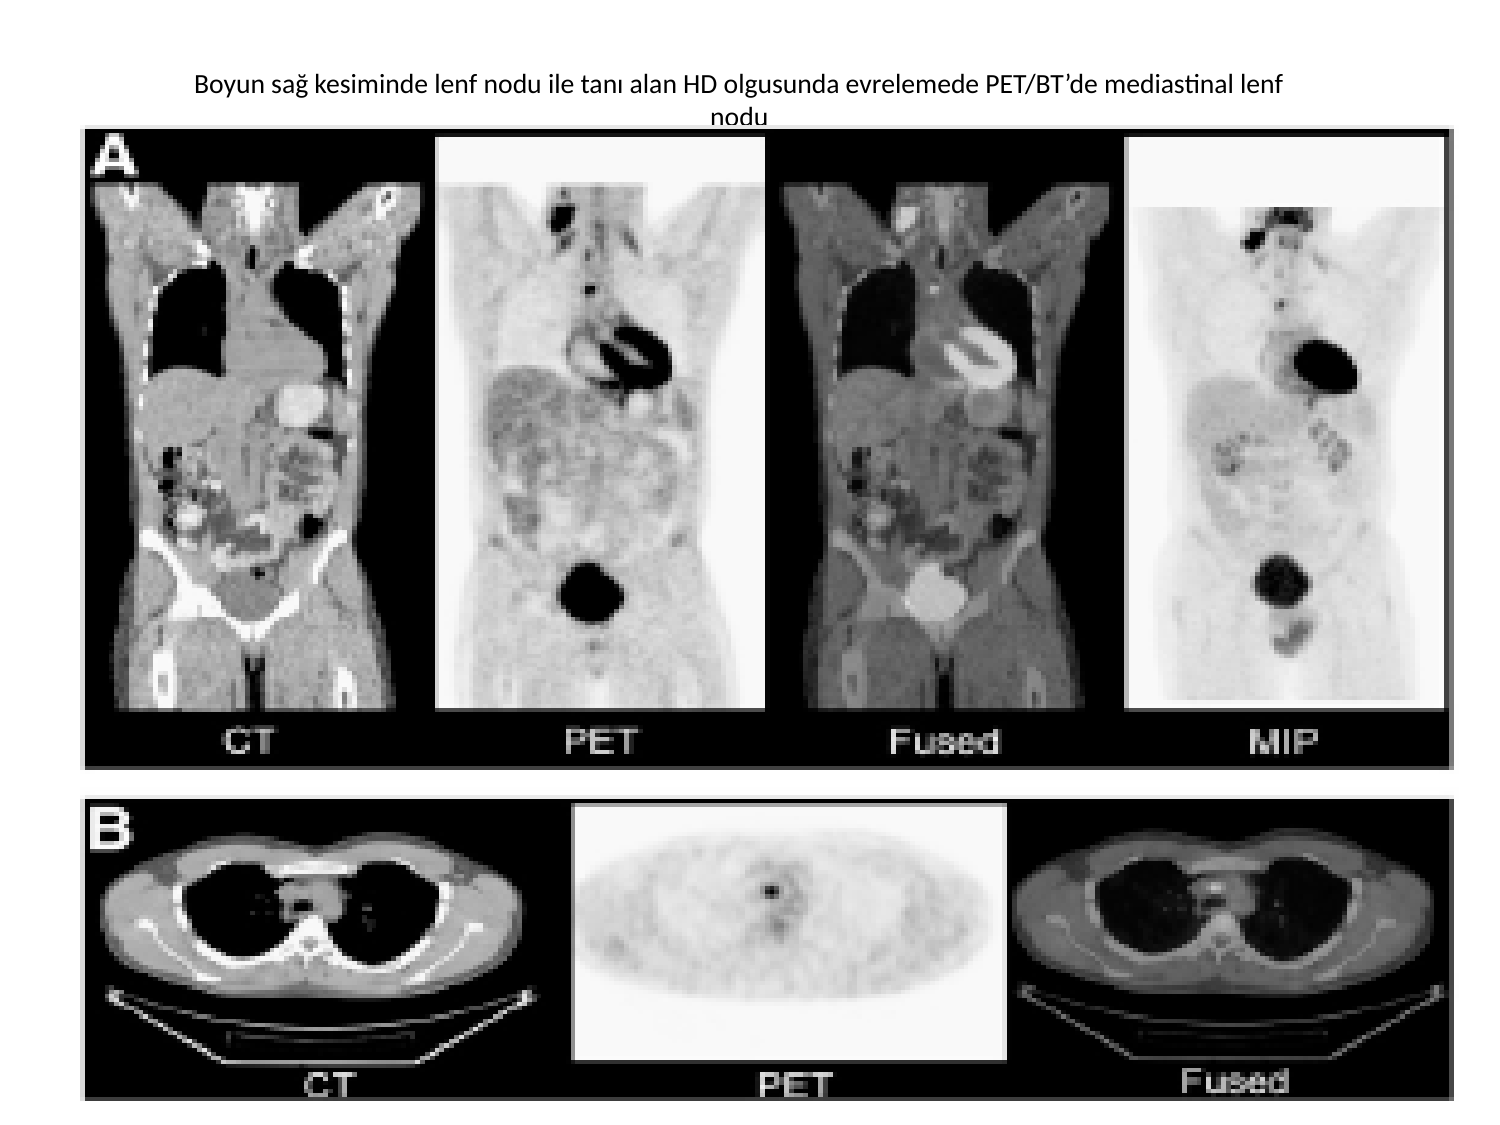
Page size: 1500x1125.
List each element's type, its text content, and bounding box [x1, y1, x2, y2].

title Boyun sağ kesiminde lenf nodu ile tanı alan HD olgusunda evrelemede PET/BT’de mediastinal lenf nodu [173, 58, 1306, 124]
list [76, 124, 1460, 1102]
